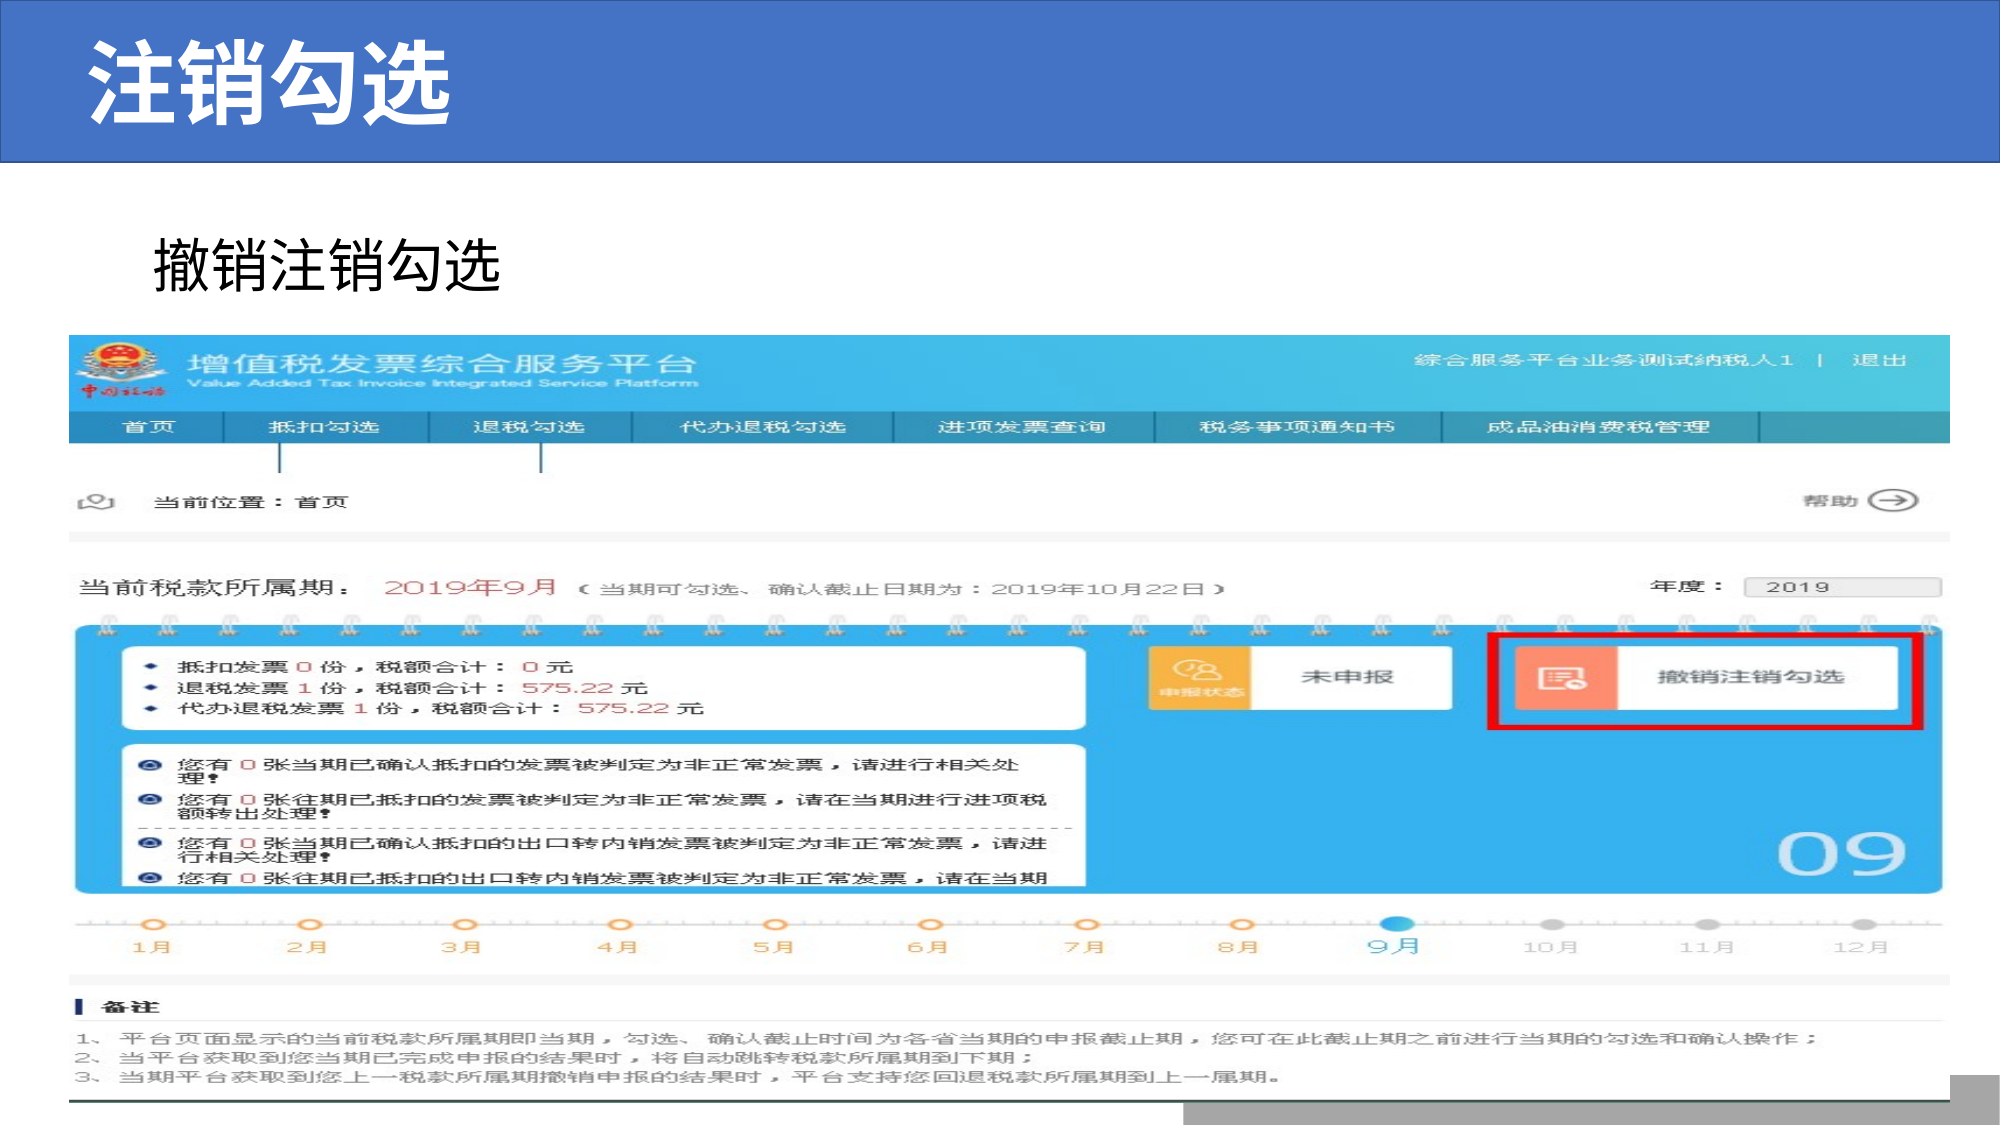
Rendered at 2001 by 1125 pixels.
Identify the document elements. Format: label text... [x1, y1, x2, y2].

picture [69, 335, 1950, 1103]
text_box 注销勾选 [70, 18, 583, 143]
text_box [0, 0, 2000, 163]
title 撤销注销勾选 [137, 163, 1863, 335]
